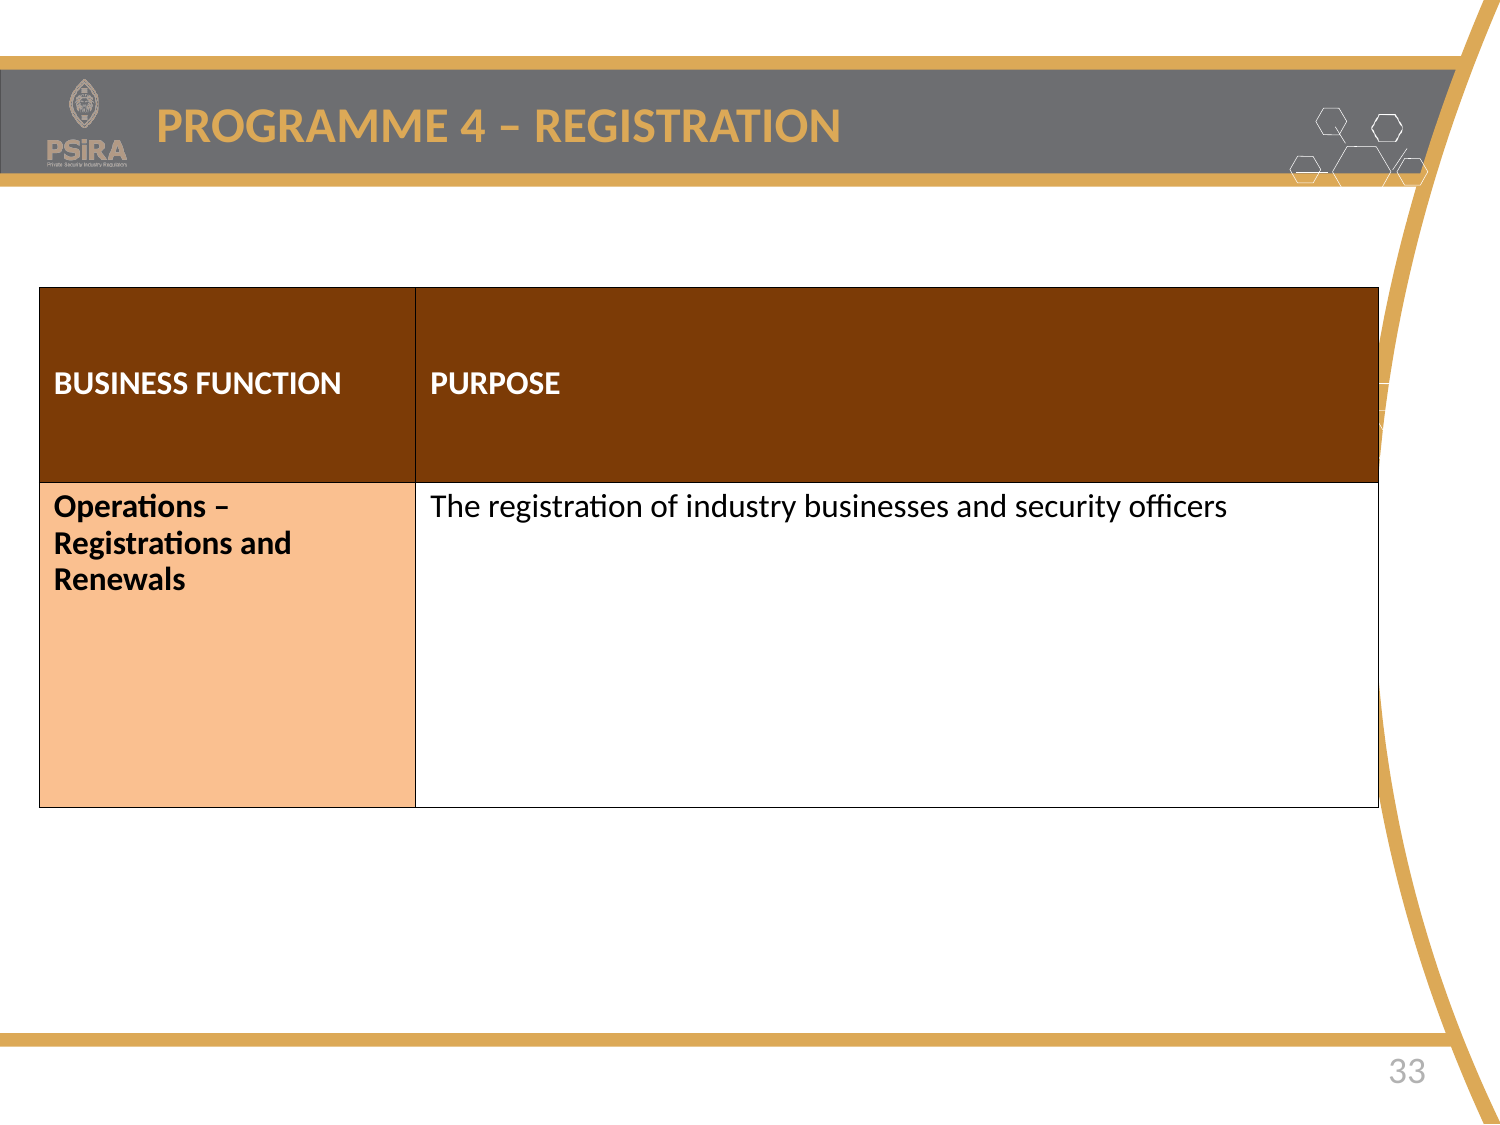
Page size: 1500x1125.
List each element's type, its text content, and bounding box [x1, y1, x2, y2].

table_cell Operations – Registrations and Renewals [40, 483, 415, 807]
table_cell The registration of industry businesses and security officers [416, 483, 1378, 807]
table_header Business Function [40, 288, 415, 482]
picture [69, 79, 99, 128]
text_box PROGRAMME 4 – REGISTRATION [154, 89, 1292, 153]
footer Safer Homes • Safer Businesses • Safer Communities [406, 972, 873, 1125]
picture [47, 139, 127, 167]
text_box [1287, 376, 1427, 502]
table_header Purpose [416, 288, 1378, 482]
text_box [1289, 107, 1429, 233]
slide_number 33 [1080, 1046, 1426, 1103]
